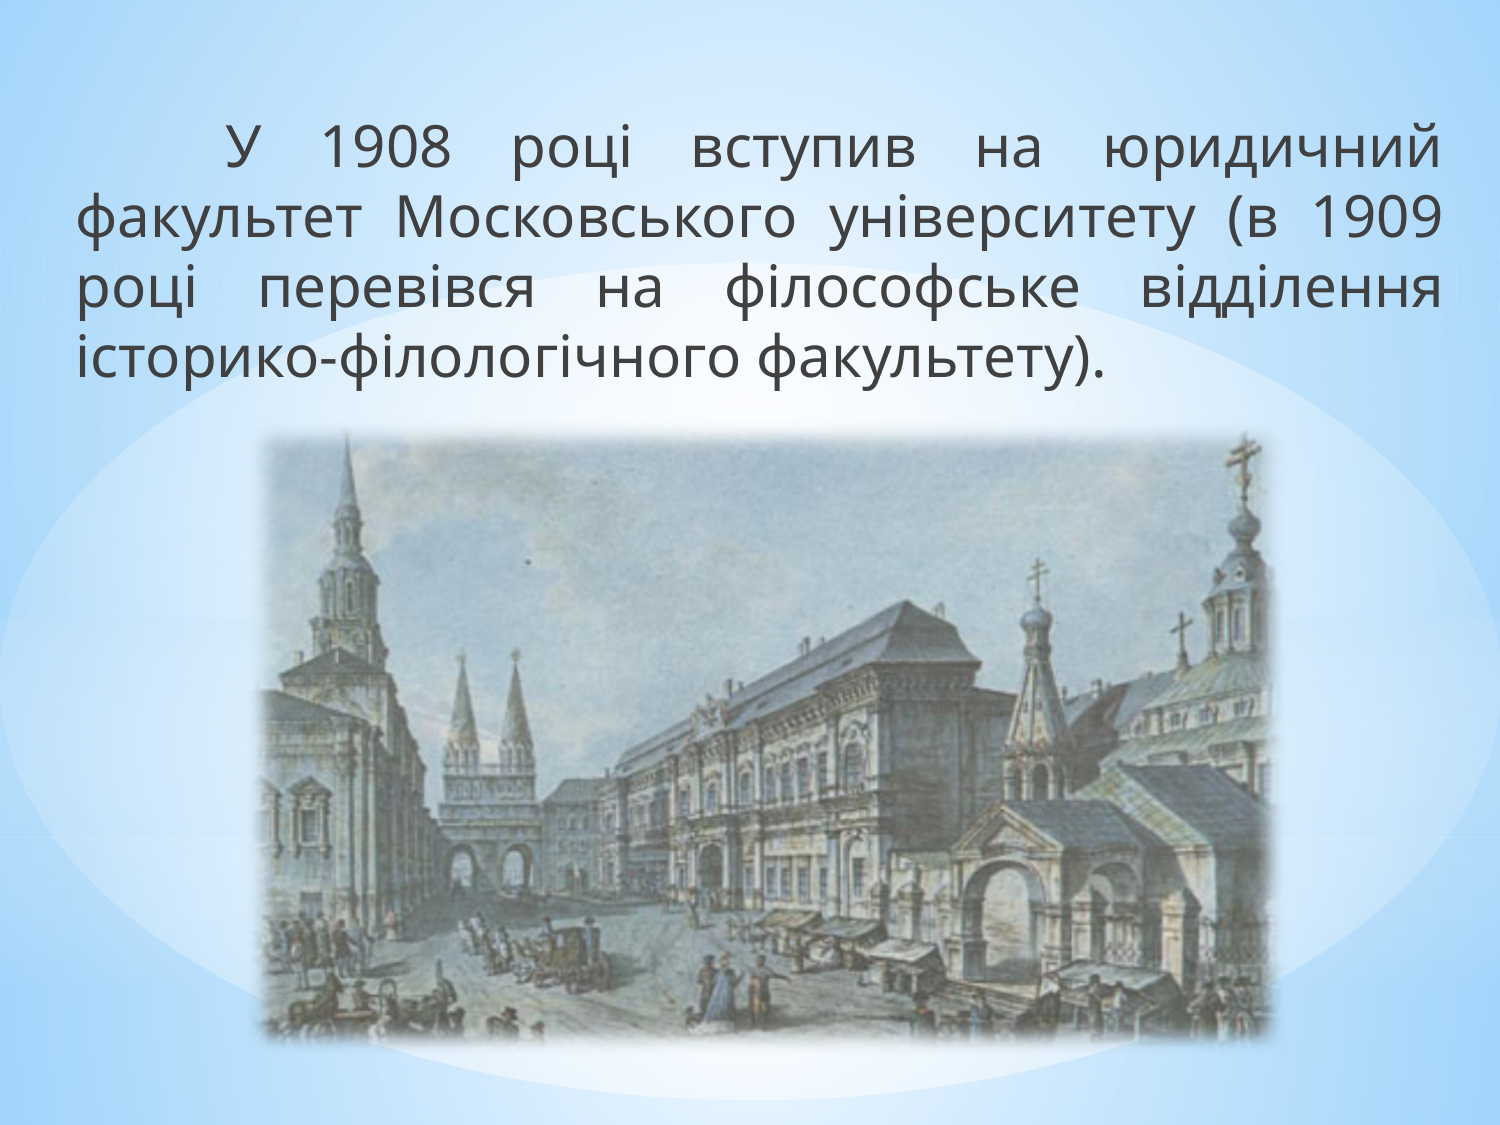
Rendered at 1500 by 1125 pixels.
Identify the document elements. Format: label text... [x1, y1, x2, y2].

picture [246, 420, 1288, 1055]
list У 1908 році вступив на юридичний факультет Московського університету (в 1909 році перевівся на філософське відділення історико-філологічного факультету). [53, 101, 1459, 1035]
